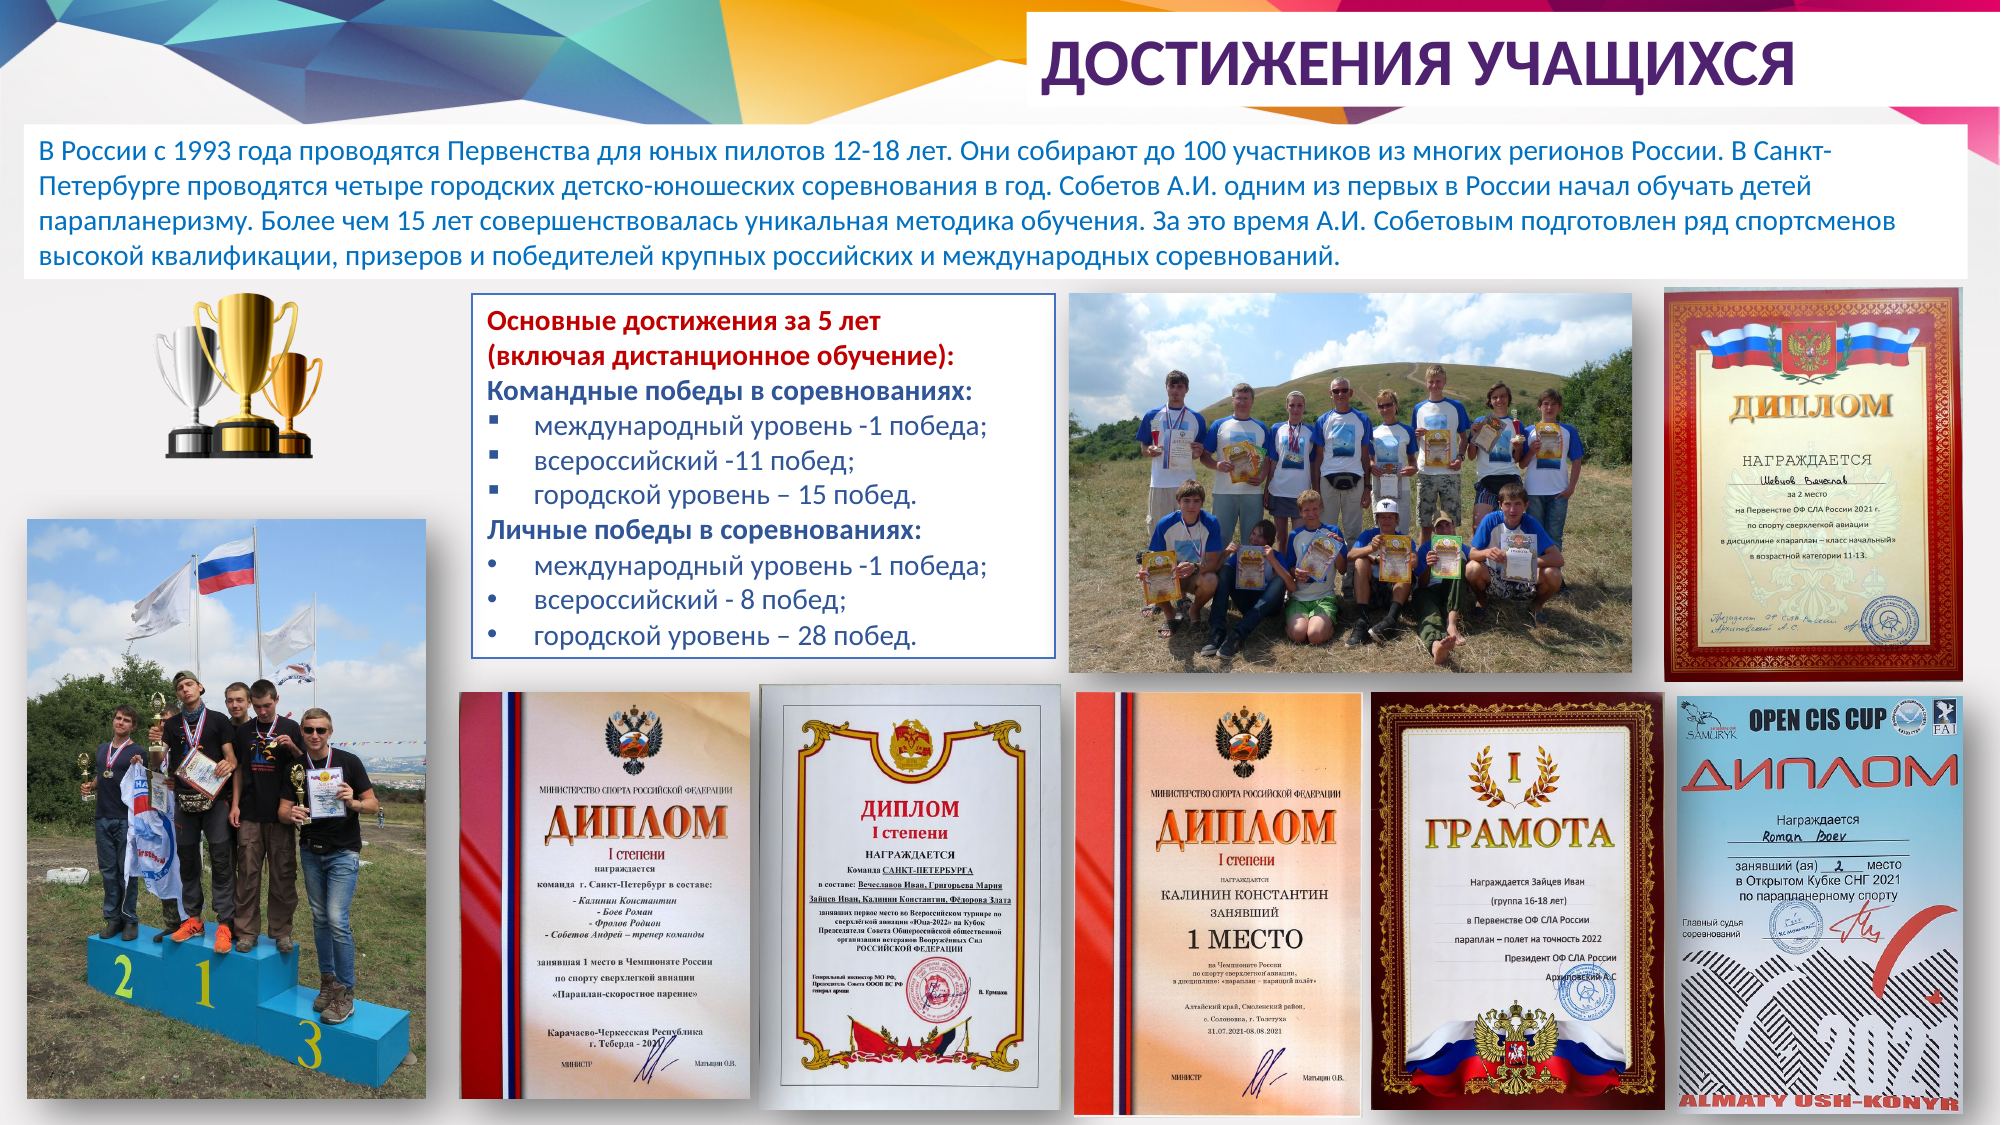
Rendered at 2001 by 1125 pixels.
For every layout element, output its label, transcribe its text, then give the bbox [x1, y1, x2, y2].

text_box В России с 1993 года проводятся Первенства для юных пилотов 12-18 лет. Они собирают до 100 участников из многих регионов России. В Санкт-Петербурге проводятся четыре городских детско-юношеских соревнования в год. Собетов А.И. одним из первых в России начал обучать детей парапланеризму. Более чем 15 лет совершенствовалась уникальная методика обучения. За это время А.И. Собетовым подготовлен ряд спортсменов высокой квалификации, призеров и победителей крупных российских и международных соревнований. [23, 123, 1969, 280]
text_box ДОСТИЖЕНИЯ УЧАЩИХСЯ [1026, 11, 2000, 107]
picture [0, 0, 2000, 1125]
text_box Основные достижения за 5 лет (включая дистанционное обучение): Командные победы в соревнованиях: международный уровень -1 победа; всероссийский -11 побед; городской уровень – 15 побед. Личные победы в соревнованиях: международный уровень -1 победа; всероссийский - 8 побед; городской уровень – 28 побед. [471, 293, 1056, 659]
